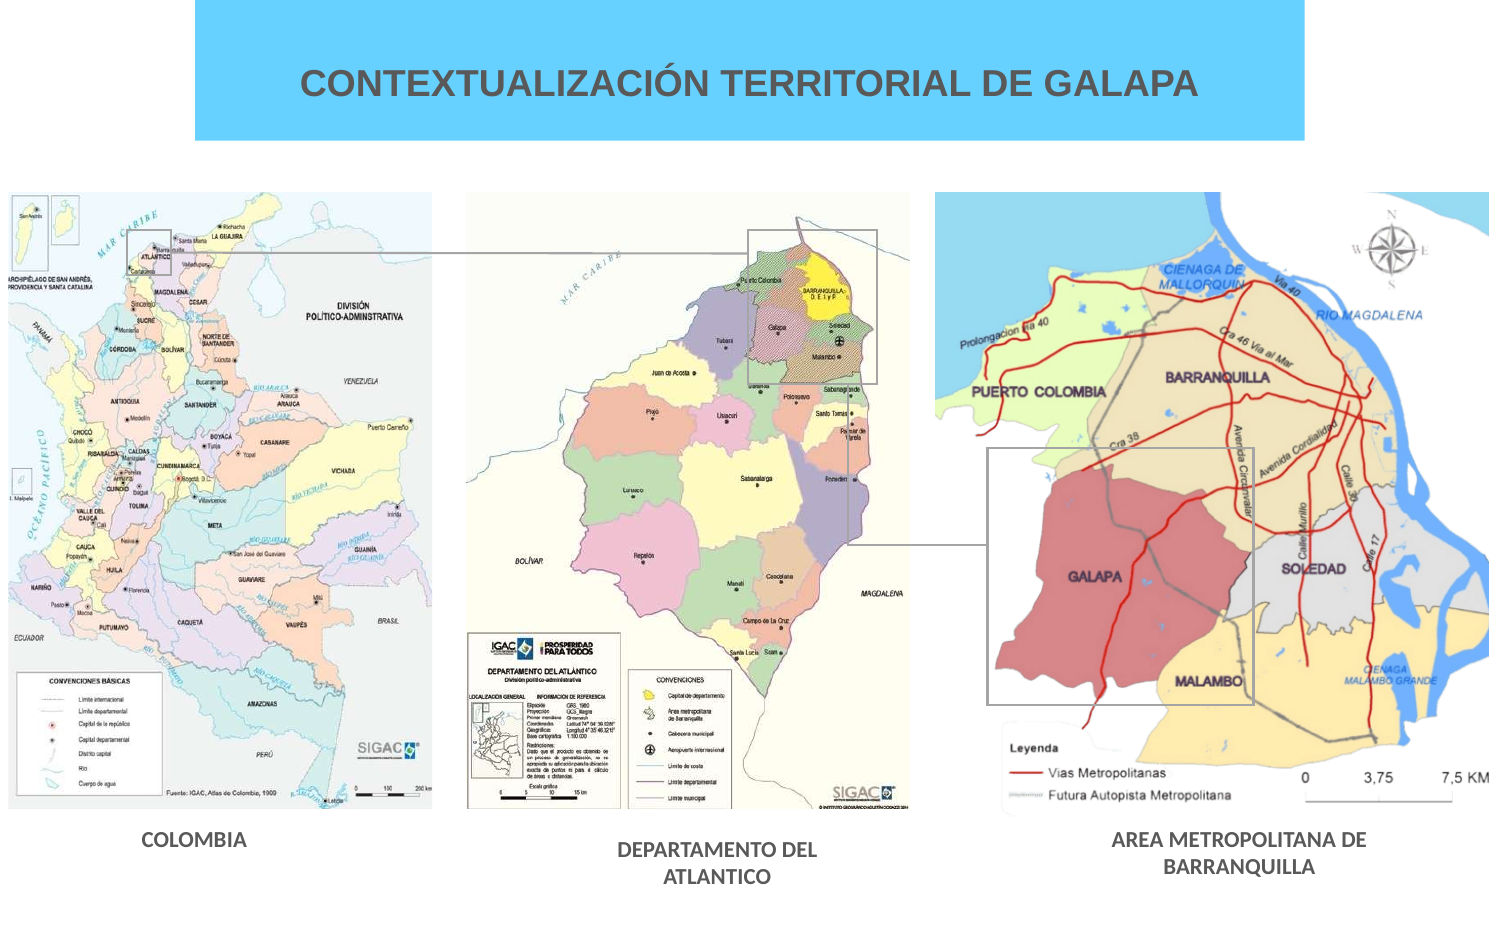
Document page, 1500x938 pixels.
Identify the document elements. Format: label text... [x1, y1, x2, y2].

text_box COLOMBIA [126, 817, 297, 860]
picture [8, 192, 433, 809]
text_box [756, 474, 1079, 615]
title CONTEXTUALIZACIÓN TERRITORIAL DE GALAPA [195, 49, 1305, 133]
text_box AREA METROPOLITANA DE BARRANQUILLA [1071, 818, 1408, 887]
picture [465, 192, 910, 809]
text_box DEPARTAMENTO DEL ATLANTICO [586, 826, 848, 897]
picture [935, 192, 1489, 818]
